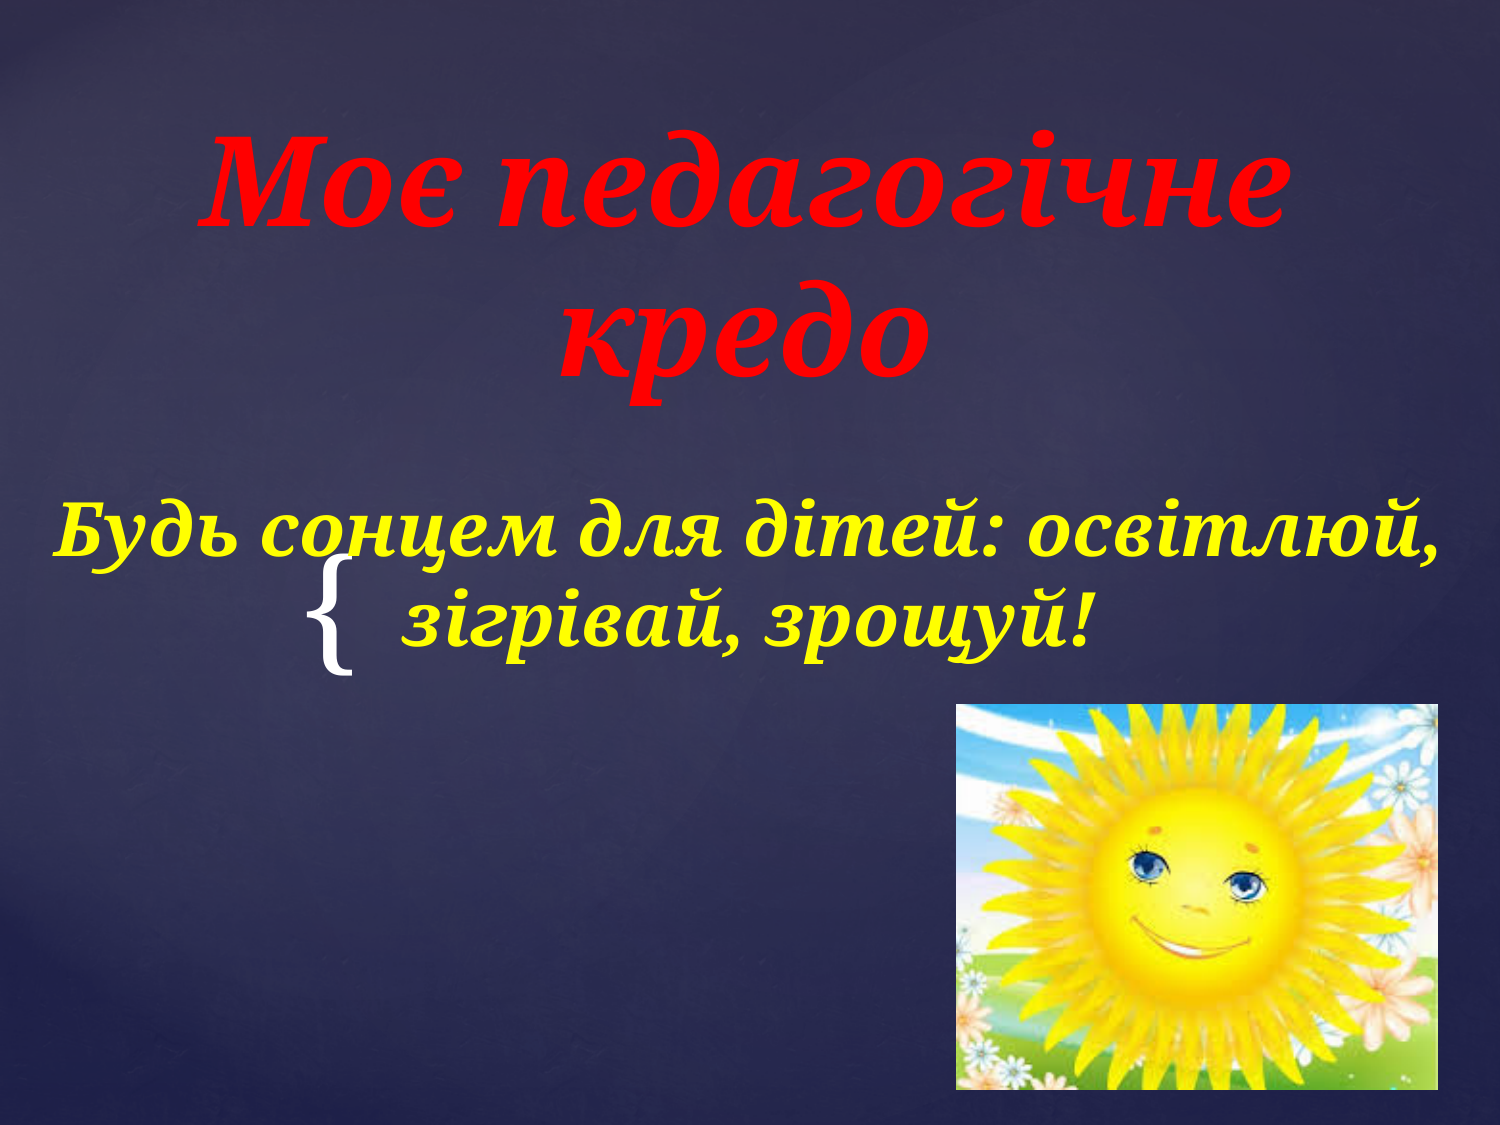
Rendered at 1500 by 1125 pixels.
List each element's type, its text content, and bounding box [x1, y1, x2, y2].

subtitle Будь сонцем для дітей: освітлюй, зігрівай, зрощуй! [0, 420, 1500, 723]
picture [956, 703, 1438, 1090]
title Моє педагогічне кредо [127, 66, 1365, 409]
